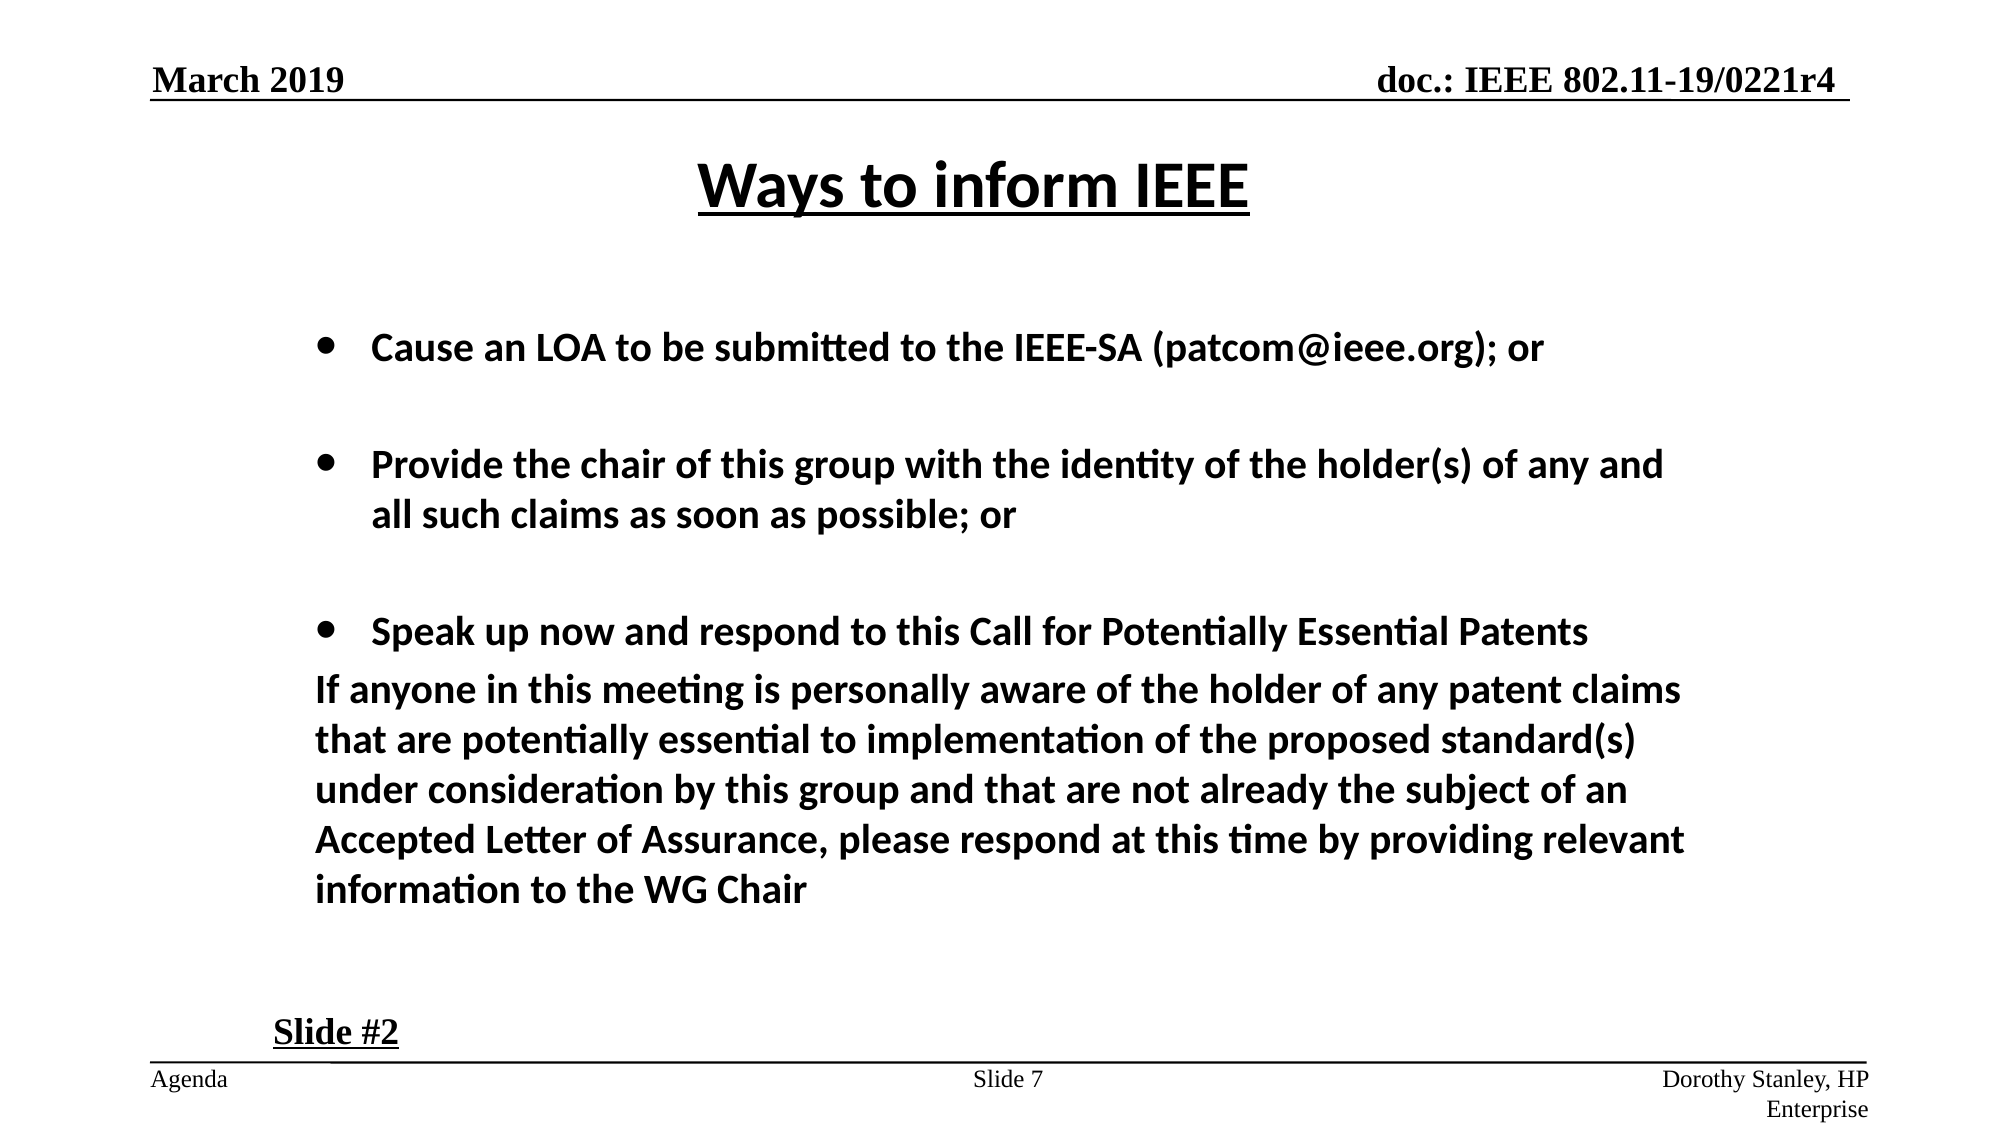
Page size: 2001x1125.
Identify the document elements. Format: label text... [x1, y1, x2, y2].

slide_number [152, 54, 567, 100]
slide_number Slide 7 [964, 1062, 1053, 1093]
list Cause an LOA to be submitted to the IEEE-SA (patcom@ieee.org); or Provide the chair of this group with the identity of the holder(s) of any and all such claims as soon as possible; or Speak up now and respond to this Call for Potentially Essential Patents If anyone in this meeting is personally aware of the holder of any patent claims that are potentially essential to implementation of the proposed standard(s) under consideration by this group and that are not already the subject of an Accepted Letter of Assurance, please respond at this time by providing relevant information to the WG Chair [300, 312, 1713, 950]
footer Dorothy Stanley, HP Enterprise [1609, 1062, 1869, 1093]
text_box Slide #2 [258, 999, 415, 1060]
title Ways to inform IEEE [336, 99, 1612, 263]
